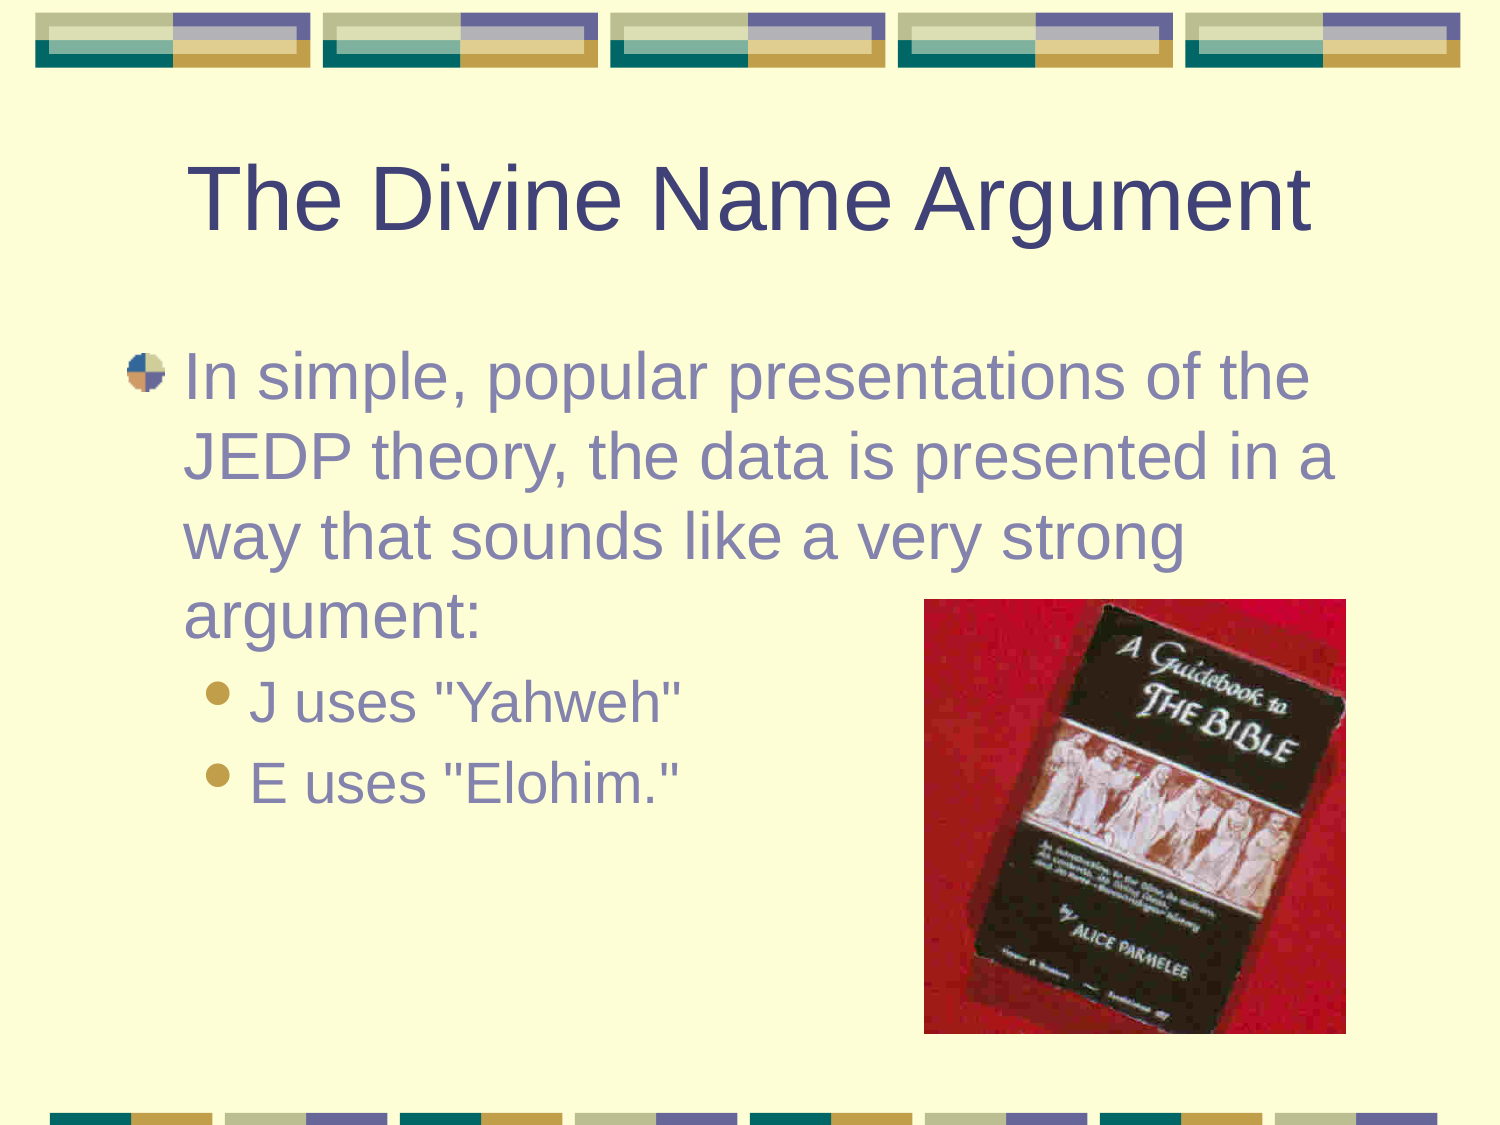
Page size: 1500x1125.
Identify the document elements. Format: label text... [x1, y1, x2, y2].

picture [924, 599, 1346, 1035]
title The Divine Name Argument [112, 99, 1388, 288]
picture [127, 353, 165, 392]
list In simple, popular presentations of the JEDP theory, the data is presented in a way that sounds like a very strong argument: J uses "Yahweh" E uses "Elohim." [112, 324, 1388, 1000]
